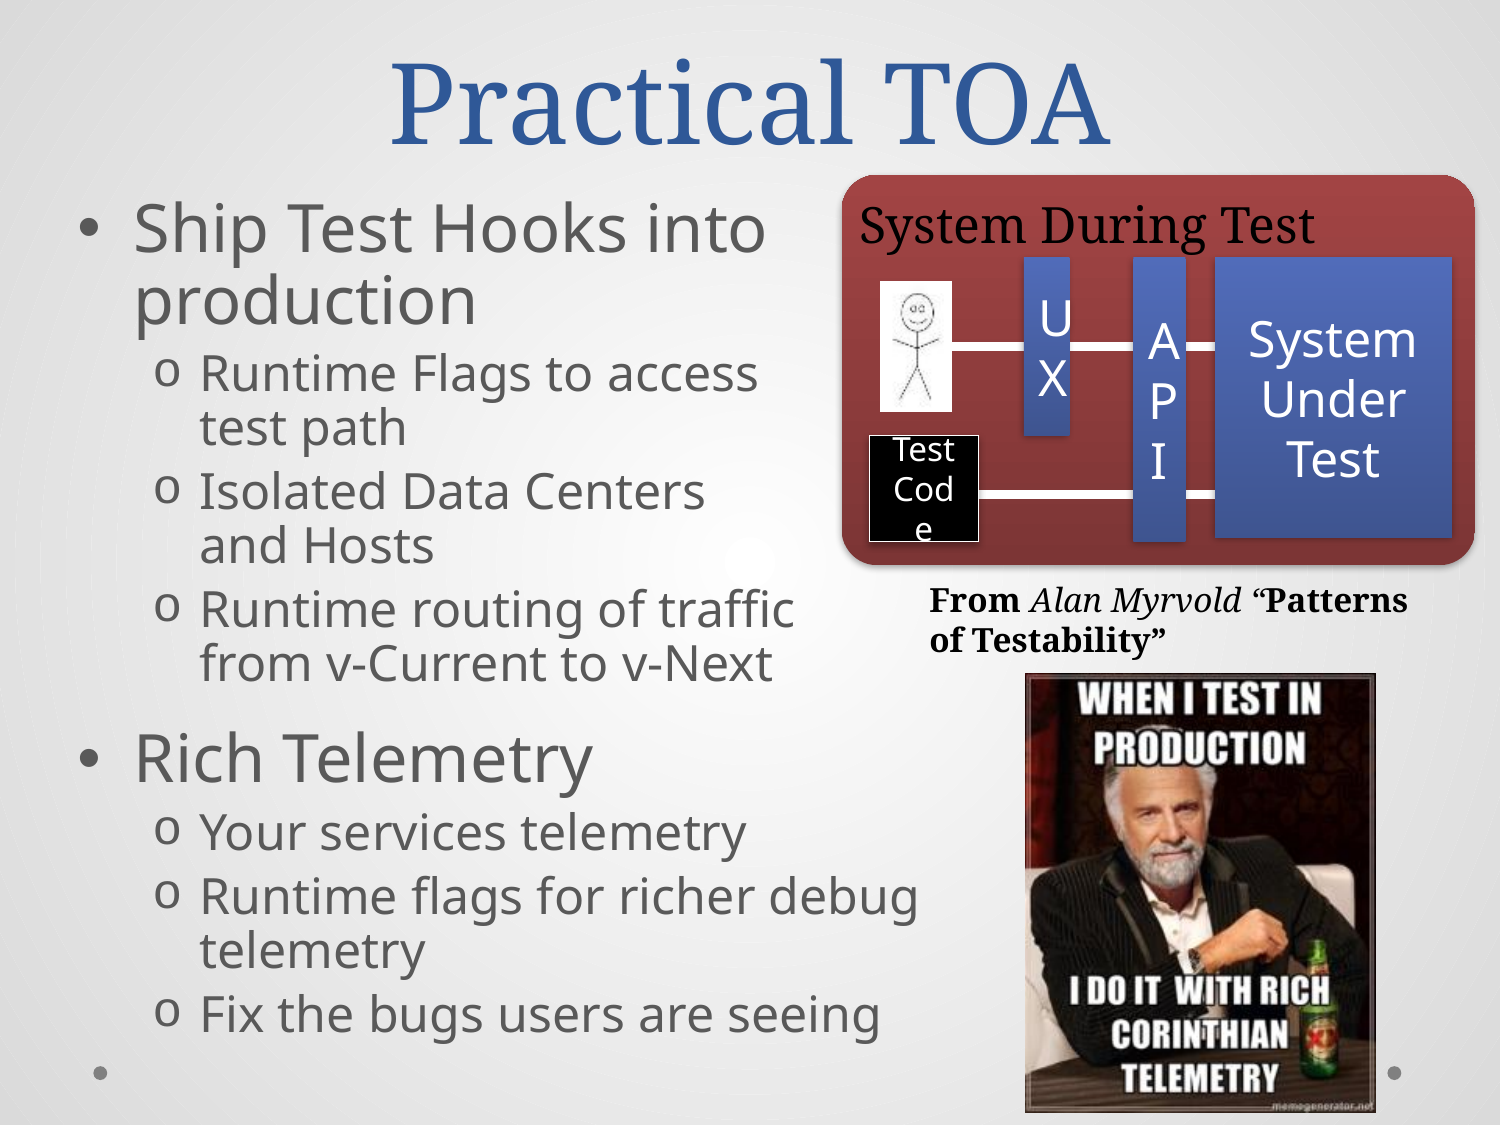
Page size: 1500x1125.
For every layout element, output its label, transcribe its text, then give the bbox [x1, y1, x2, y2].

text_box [841, 174, 1476, 663]
title Practical TOA [75, 0, 1425, 175]
picture [1024, 673, 1376, 1113]
text_box Rich Telemetry Your services telemetry Runtime flags for richer debug telemetry Fix the bugs users are seeing [62, 717, 1009, 1048]
text_box Ship Test Hooks into production Runtime Flags to access test path Isolated Data Centers and Hosts Runtime routing of traffic from v-Current to v-Next [62, 187, 823, 691]
